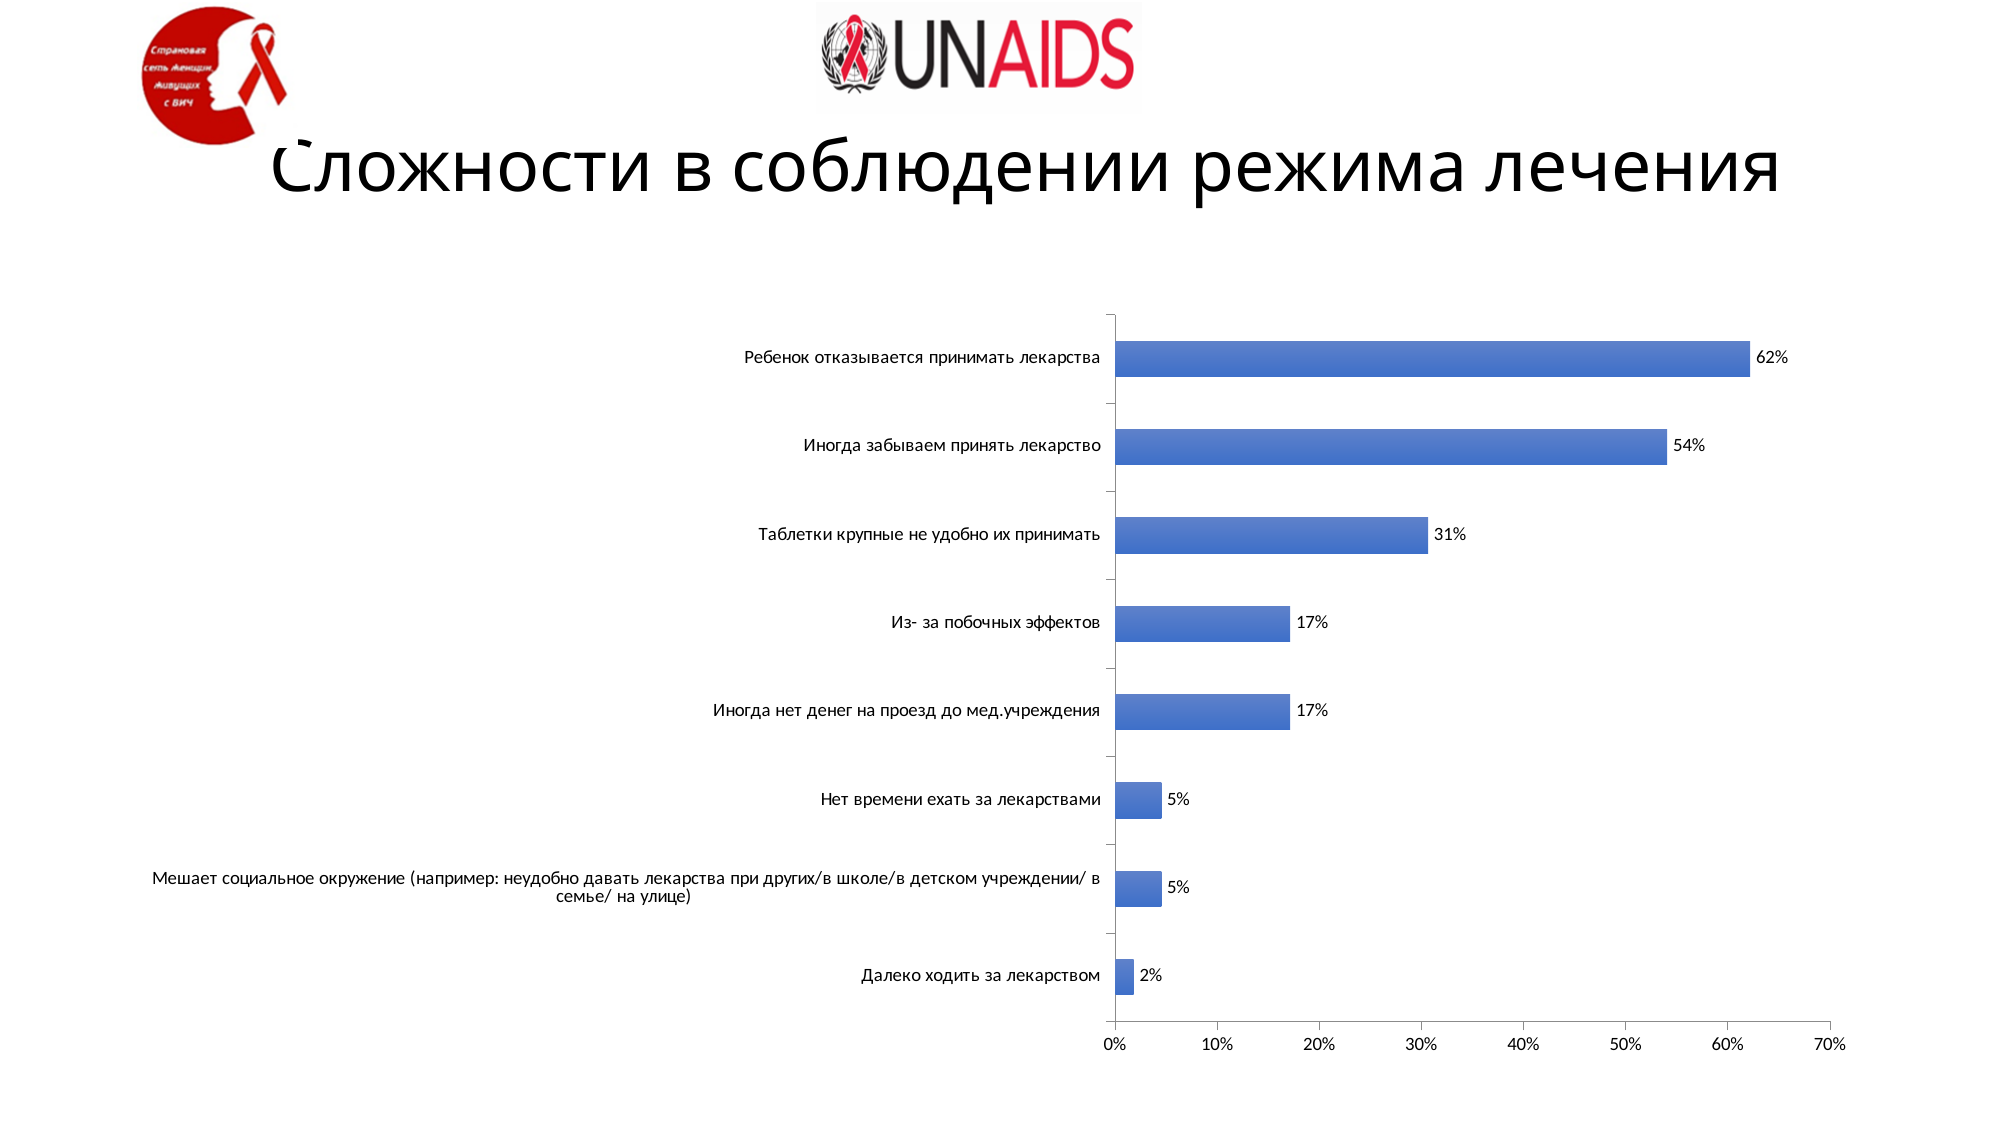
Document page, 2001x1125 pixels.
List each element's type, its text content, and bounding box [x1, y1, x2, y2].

title Сложности в соблюдении режима лечения [137, 113, 1863, 225]
chart [111, 299, 1883, 1071]
picture [816, 2, 1142, 114]
picture [137, 2, 298, 148]
